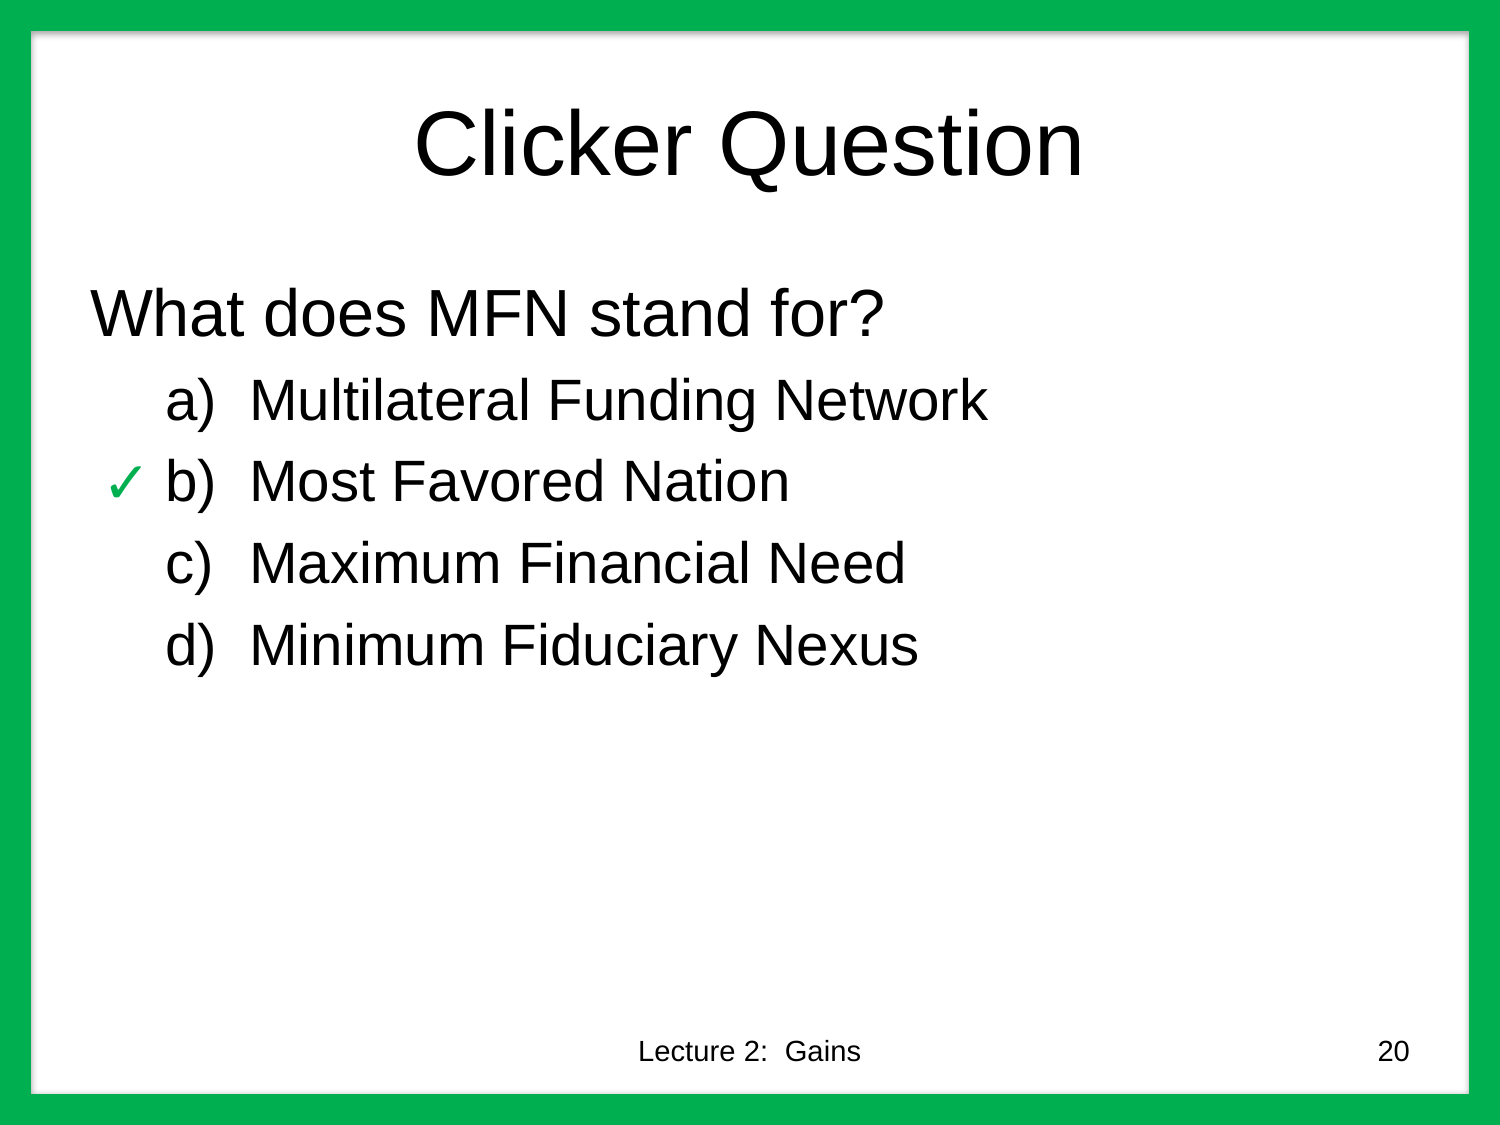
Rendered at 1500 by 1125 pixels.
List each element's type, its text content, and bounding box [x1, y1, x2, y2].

footer Lecture 2: Gains [512, 1024, 988, 1103]
slide_number 20 [1074, 1024, 1426, 1103]
text_box [0, 0, 1500, 1125]
